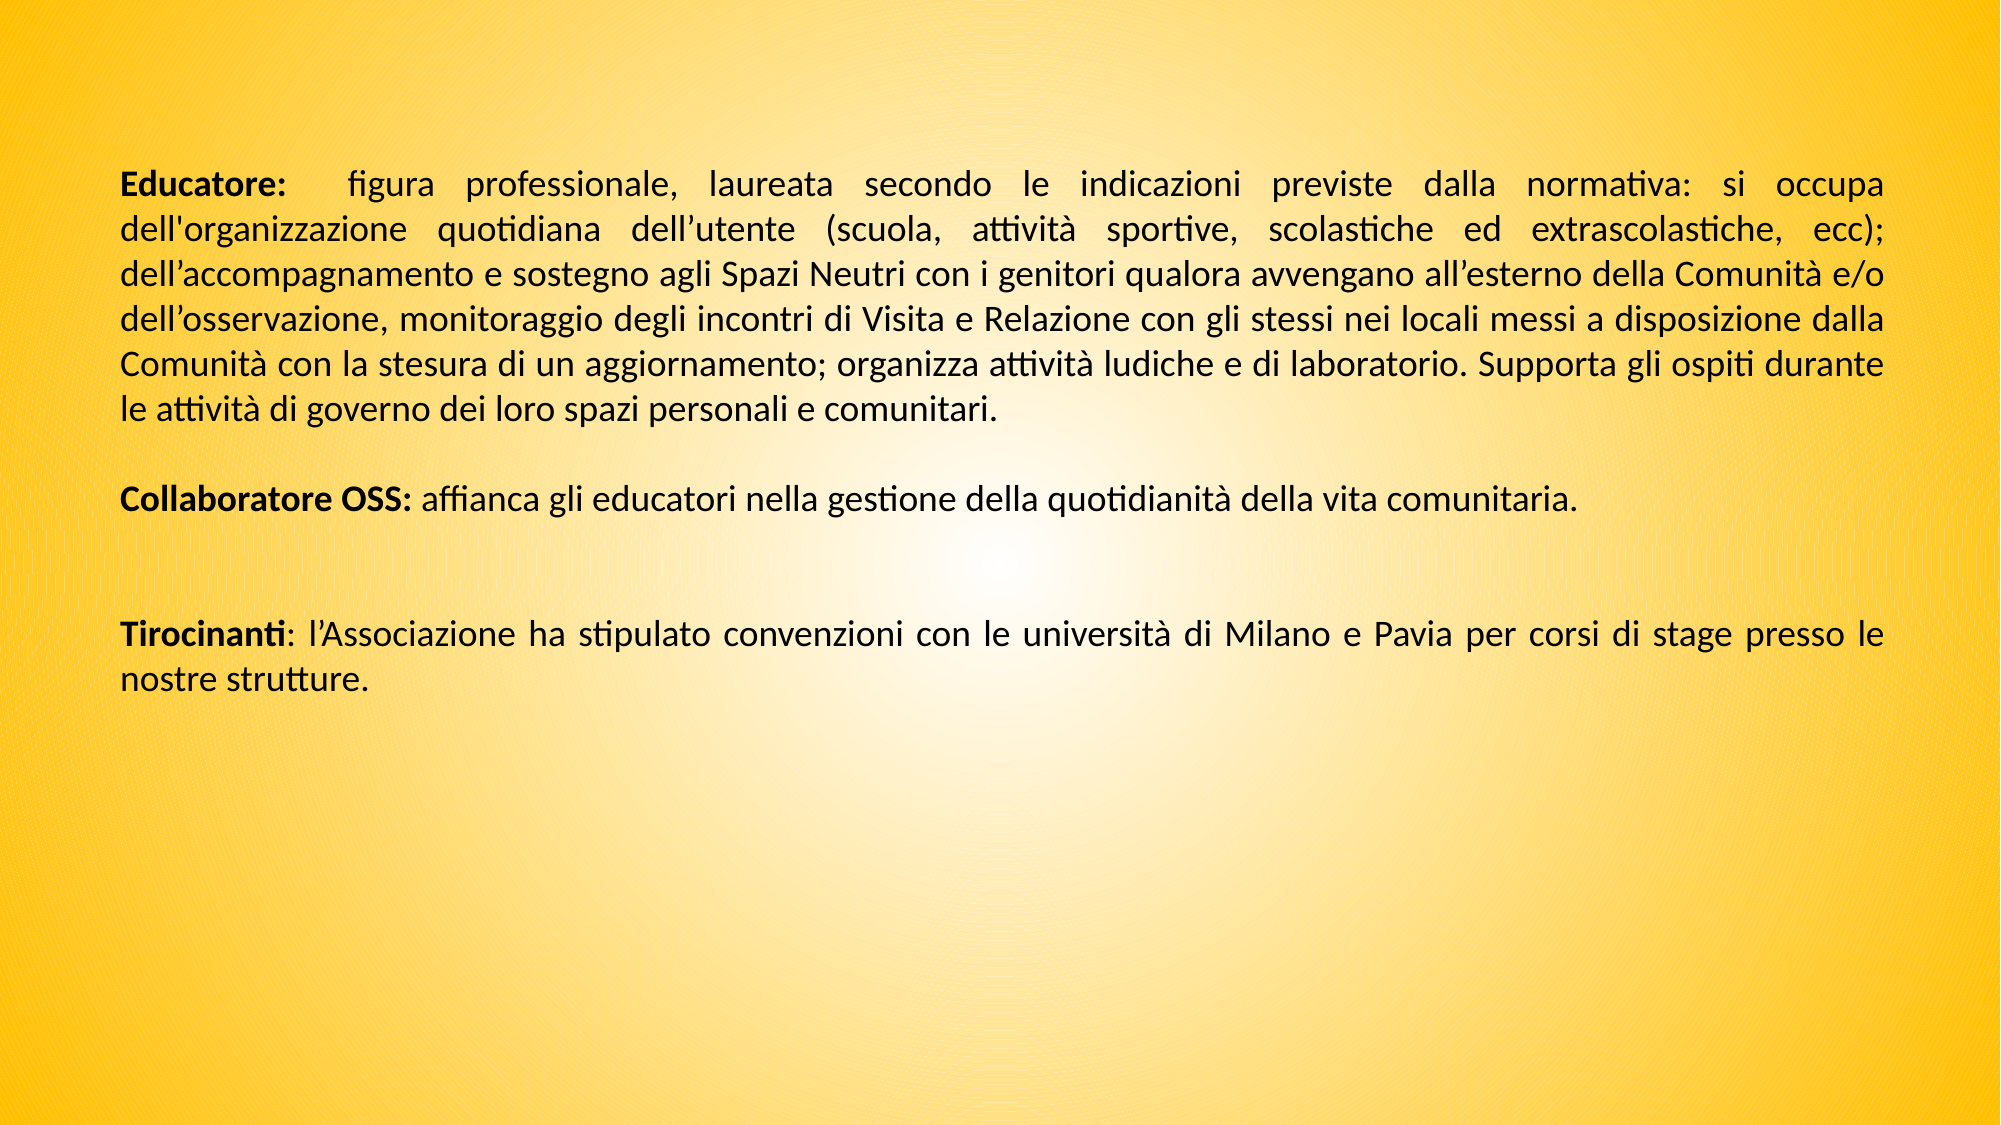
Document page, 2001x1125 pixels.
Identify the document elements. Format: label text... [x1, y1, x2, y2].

text_box Educatore: figura professionale, laureata secondo le indicazioni previste dalla normativa: si occupa dell'organizzazione quotidiana dell’utente (scuola, attività sportive, scolastiche ed extrascolastiche, ecc); dell’accompagnamento e sostegno agli Spazi Neutri con i genitori qualora avvengano all’esterno della Comunità e/o dell’osservazione, monitoraggio degli incontri di Visita e Relazione con gli stessi nei locali messi a disposizione dalla Comunità con la stesura di un aggiornamento; organizza attività ludiche e di laboratorio. Supporta gli ospiti durante le attività di governo dei loro spazi personali e comunitari. Collaboratore OSS: affianca gli educatori nella gestione della quotidianità della vita comunitaria. Tirocinanti: l’Associazione ha stipulato convenzioni con le università di Milano e Pavia per corsi di stage presso le nostre strutture. [105, 151, 1900, 752]
